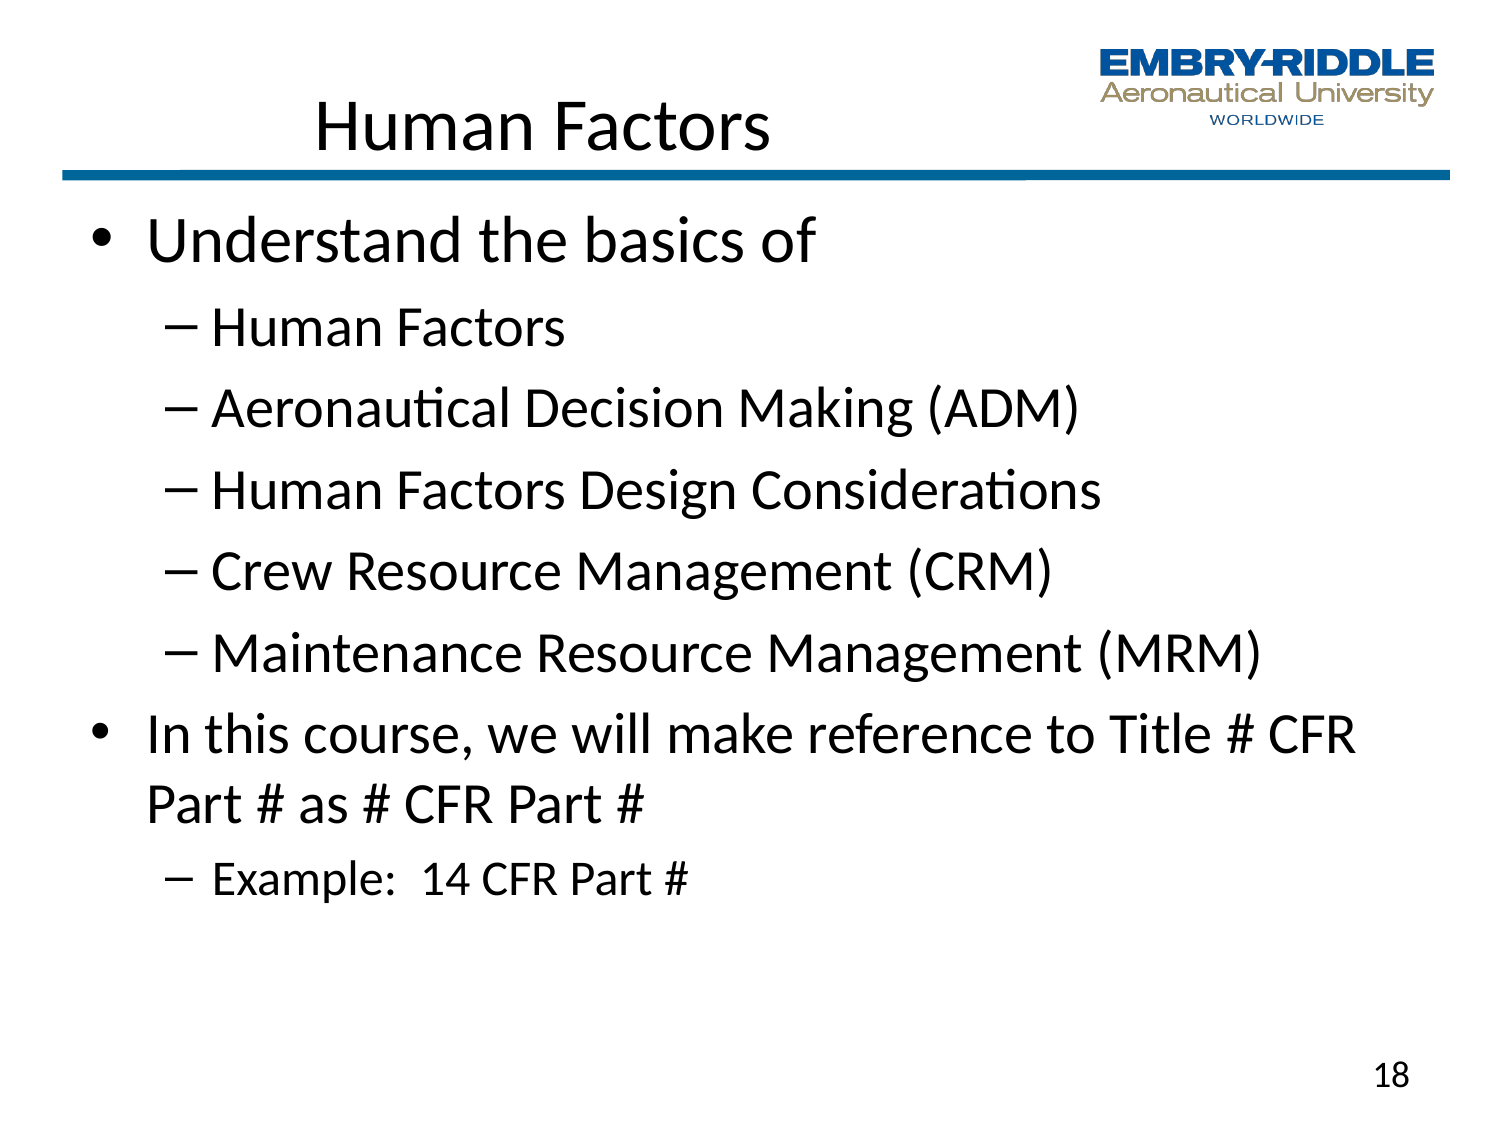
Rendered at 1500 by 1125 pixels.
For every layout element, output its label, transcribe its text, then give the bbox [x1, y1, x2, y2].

slide_number 18 [1074, 1042, 1425, 1103]
title Human Factors [0, 67, 1088, 174]
list Understand the basics of Human Factors Aeronautical Decision Making (ADM) Human Factors Design Considerations Crew Resource Management (CRM) Maintenance Resource Management (MRM) In this course, we will make reference to Title # CFR Part # as # CFR Part # Example: 14 CFR Part # [75, 188, 1425, 1005]
picture [1100, 49, 1434, 125]
